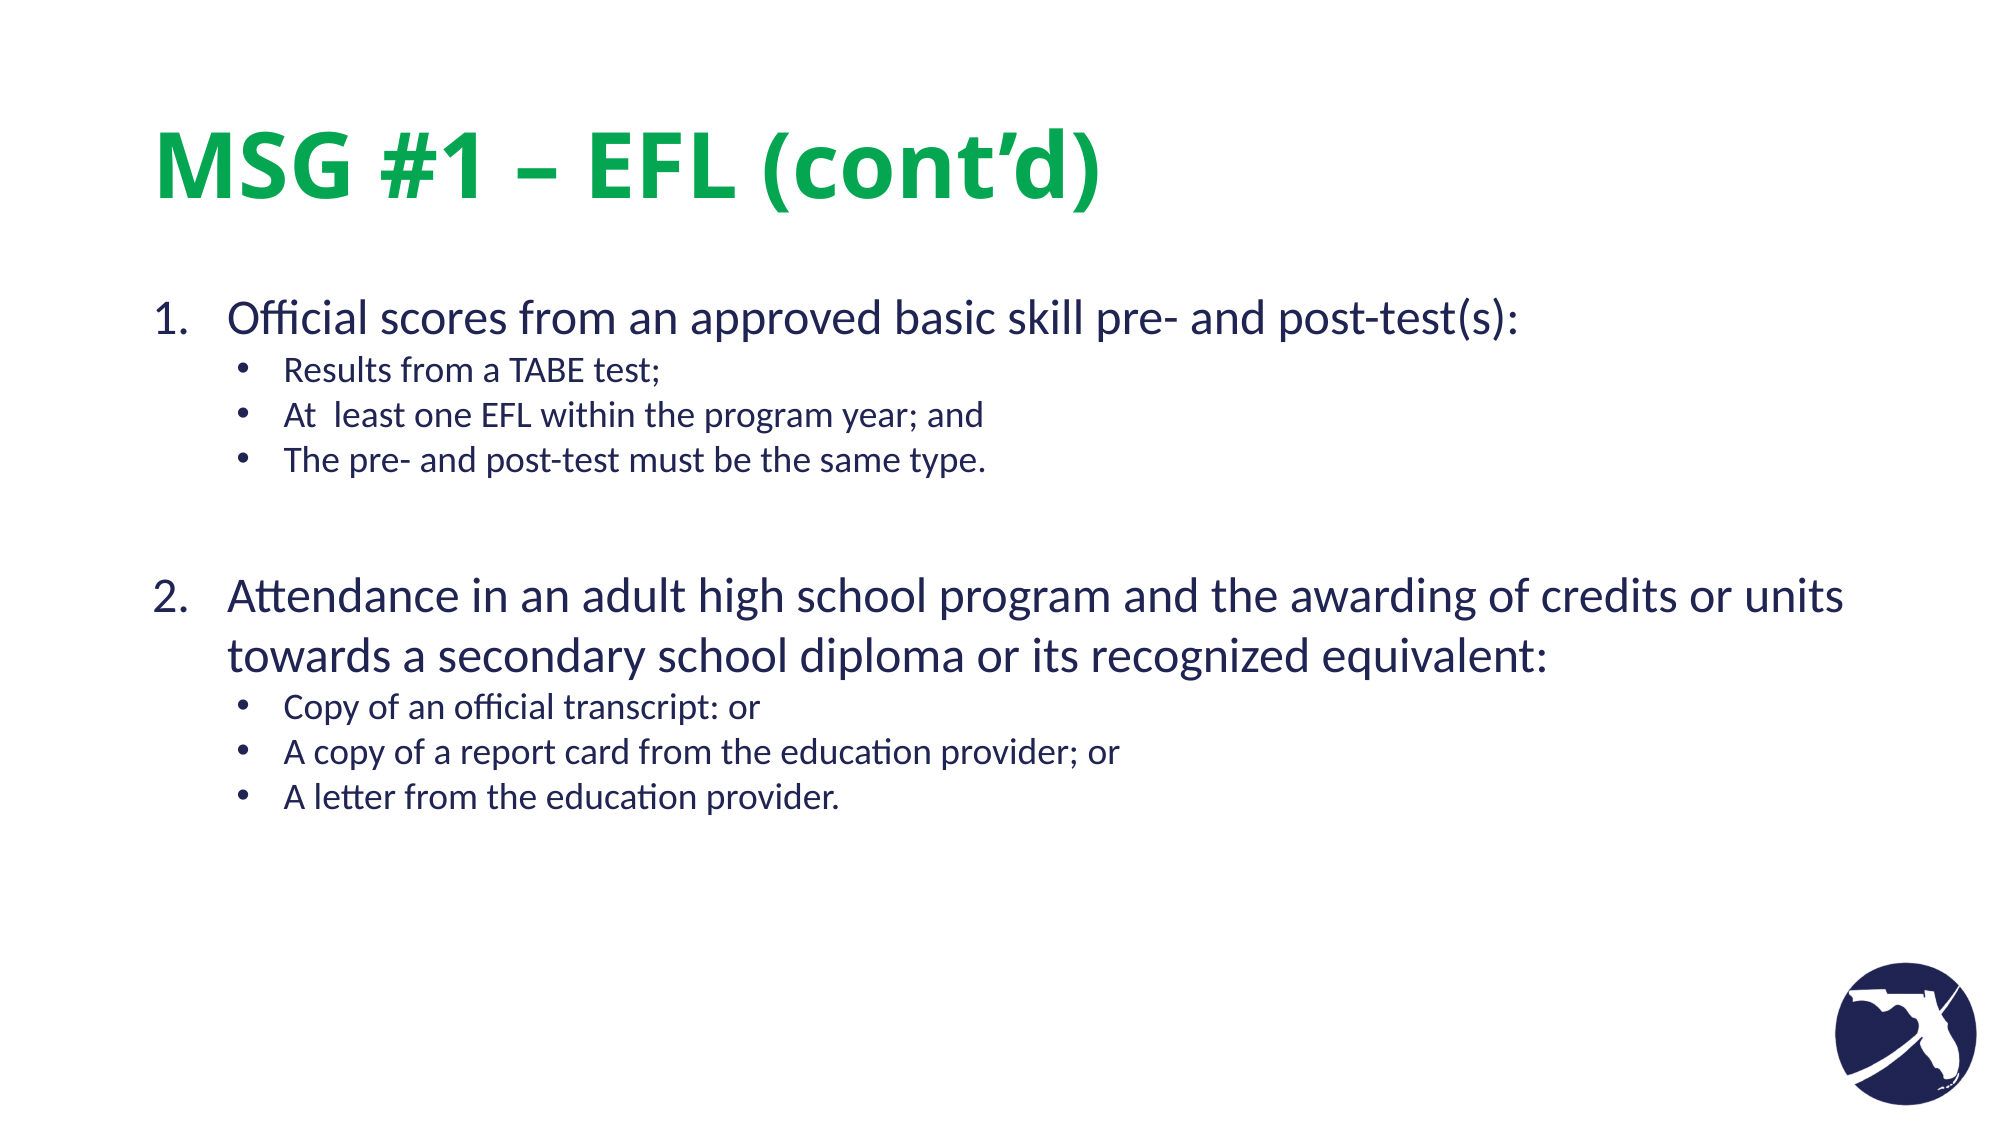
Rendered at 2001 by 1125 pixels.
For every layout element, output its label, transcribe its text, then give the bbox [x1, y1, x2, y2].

text_box Official scores from an approved basic skill pre- and post-test(s): Results from a TABE test; At least one EFL within the program year; and The pre- and post-test must be the same type. Attendance in an adult high school program and the awarding of credits or units towards a secondary school diploma or its recognized equivalent: Copy of an official transcript: or A copy of a report card from the education provider; or A letter from the education provider. [137, 277, 1863, 991]
picture [1834, 961, 1979, 1109]
title MSG #1 – EFL (cont’d) [137, 59, 1863, 277]
